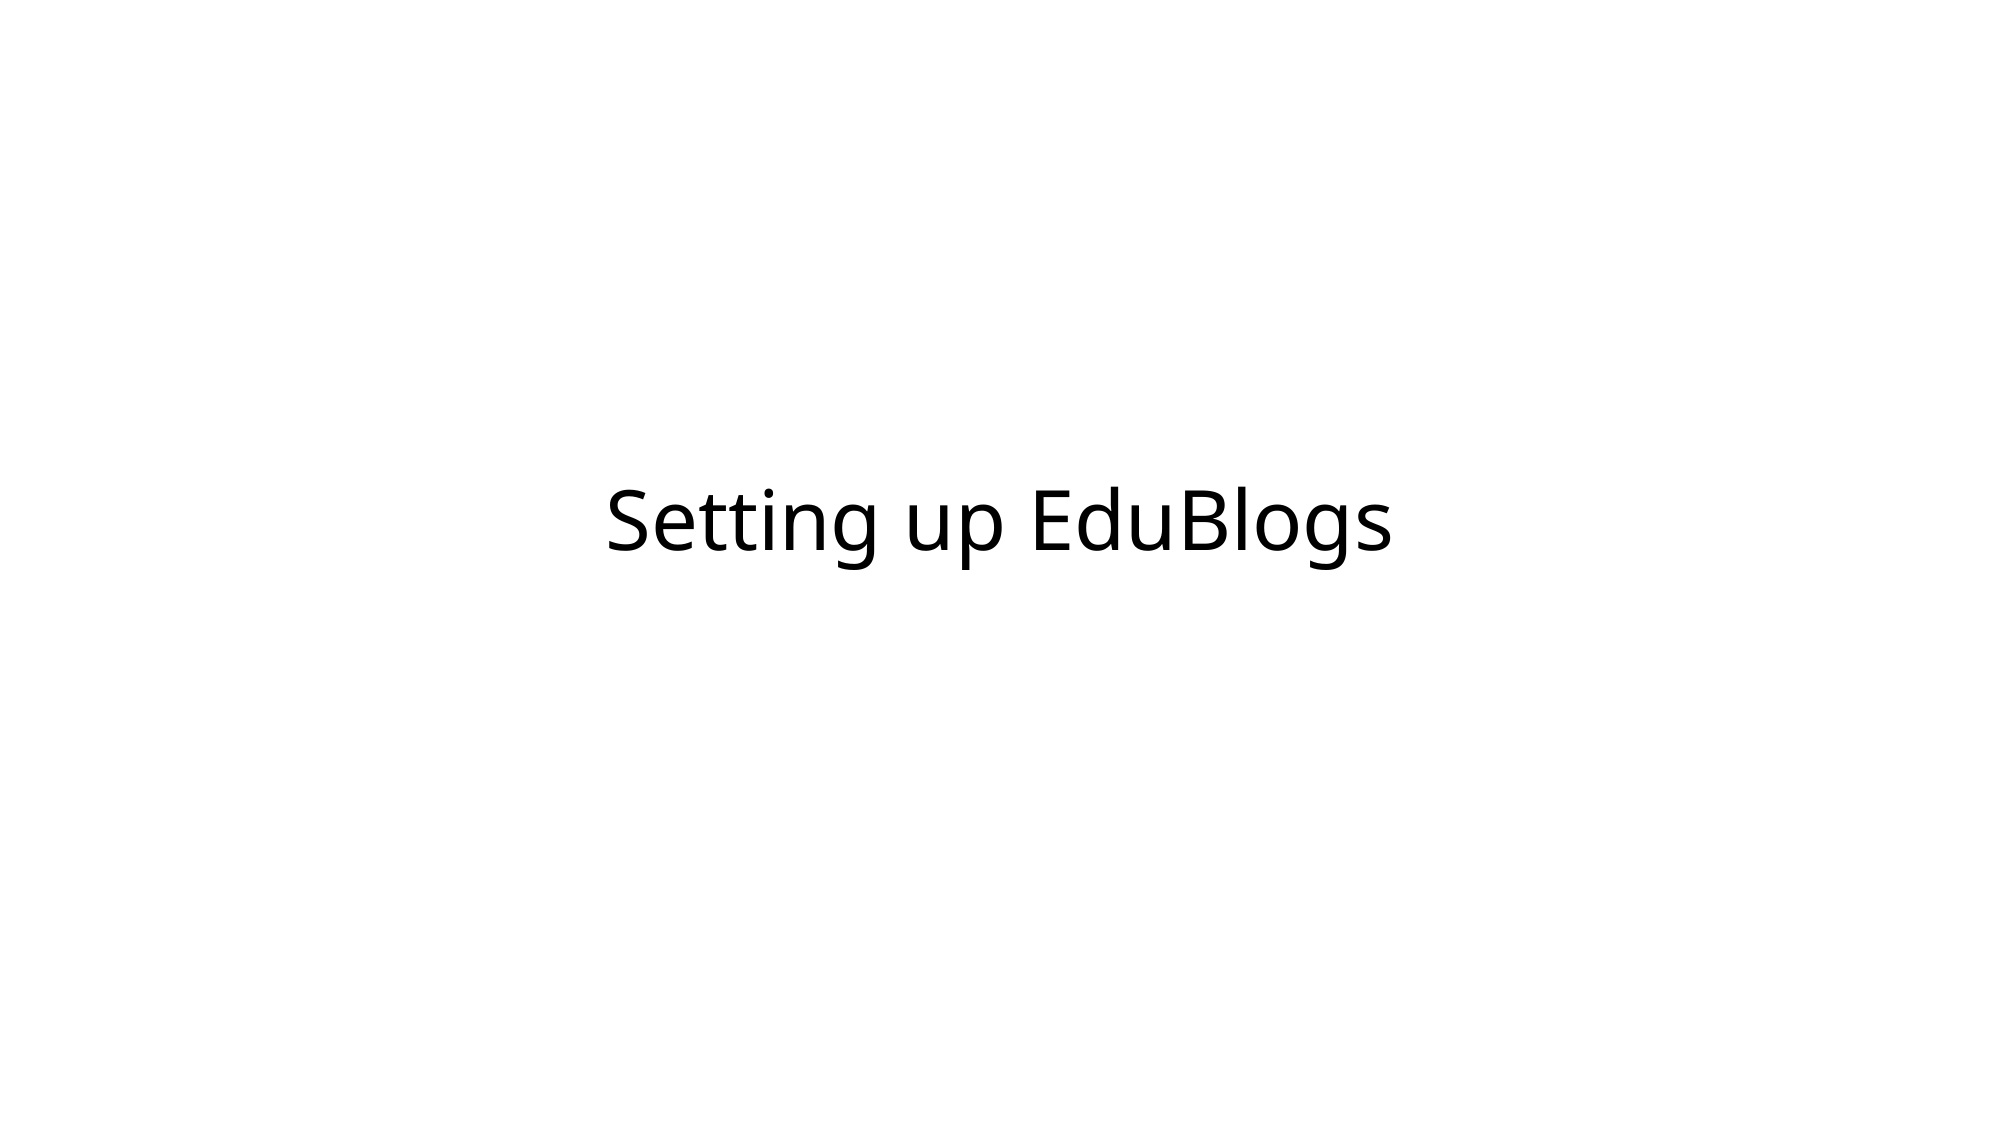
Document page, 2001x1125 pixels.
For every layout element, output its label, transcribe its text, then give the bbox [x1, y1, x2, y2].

title Setting up EduBlogs [249, 184, 1750, 576]
